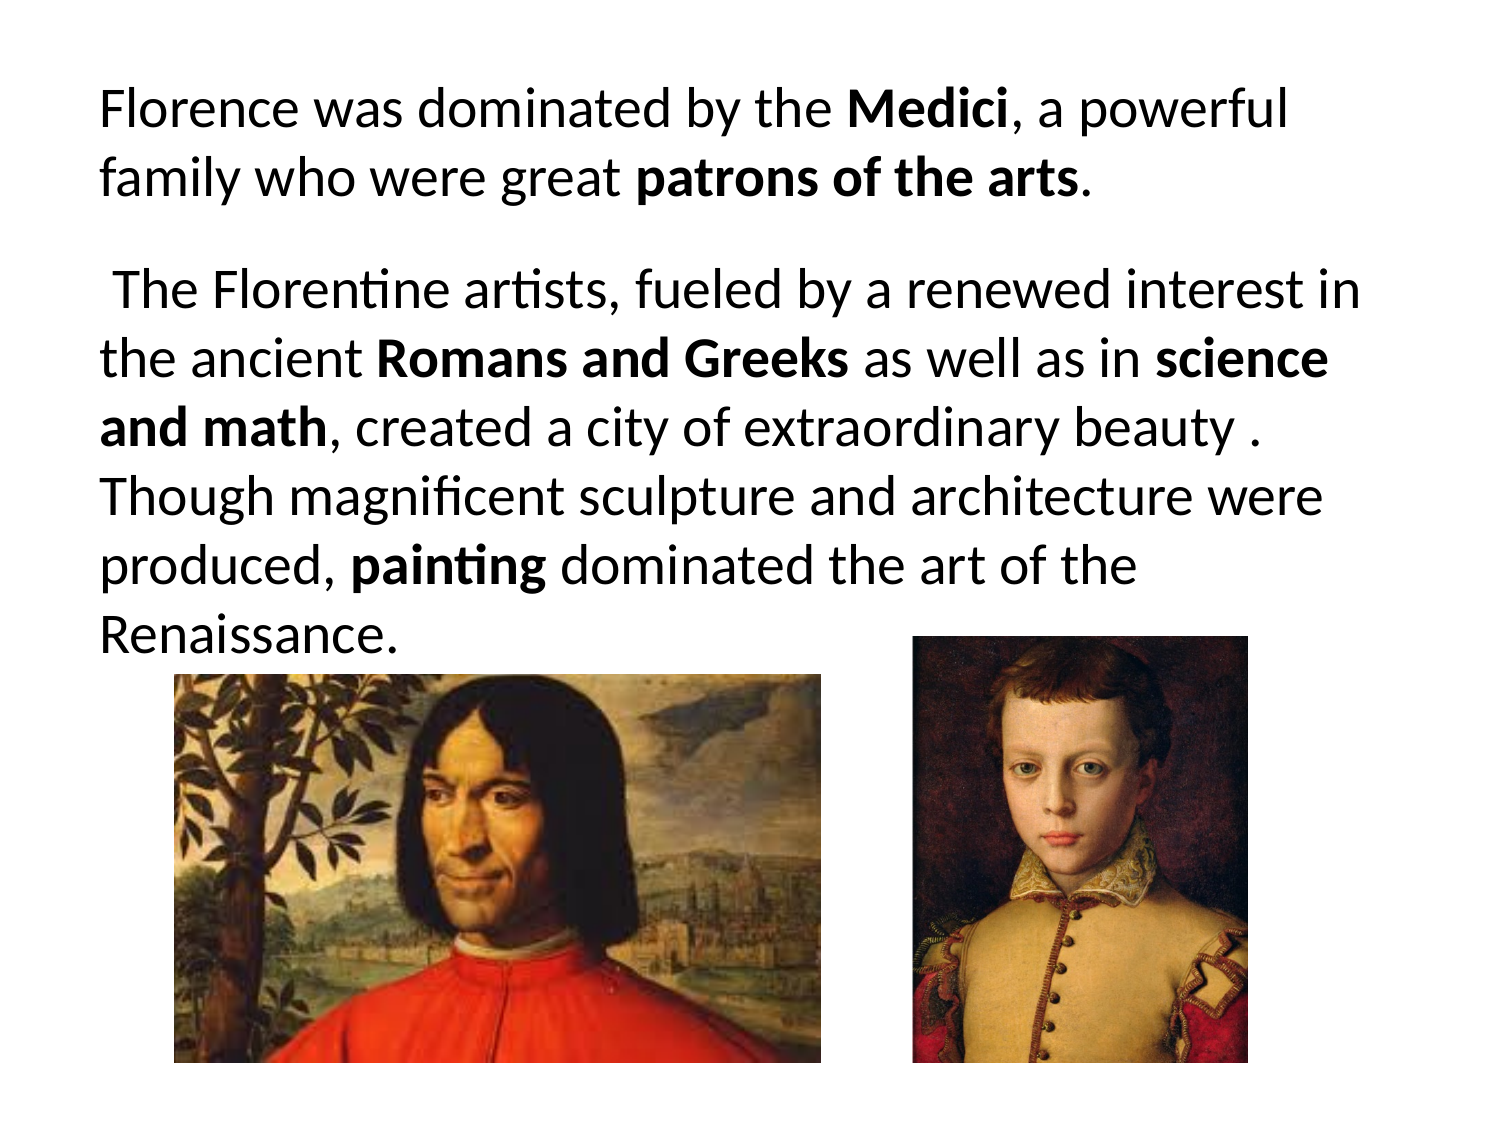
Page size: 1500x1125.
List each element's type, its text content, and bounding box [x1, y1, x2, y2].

list Florence was dominated by the Medici, a powerful family who were great patrons of the arts. The Florentine artists, fueled by a renewed interest in the ancient Romans and Greeks as well as in science and math, created a city of extraordinary beauty . Though magnificent sculpture and architecture were produced, painting dominated the art of the Renaissance. [84, 62, 1413, 675]
picture [912, 635, 1249, 1063]
picture [174, 674, 821, 1063]
